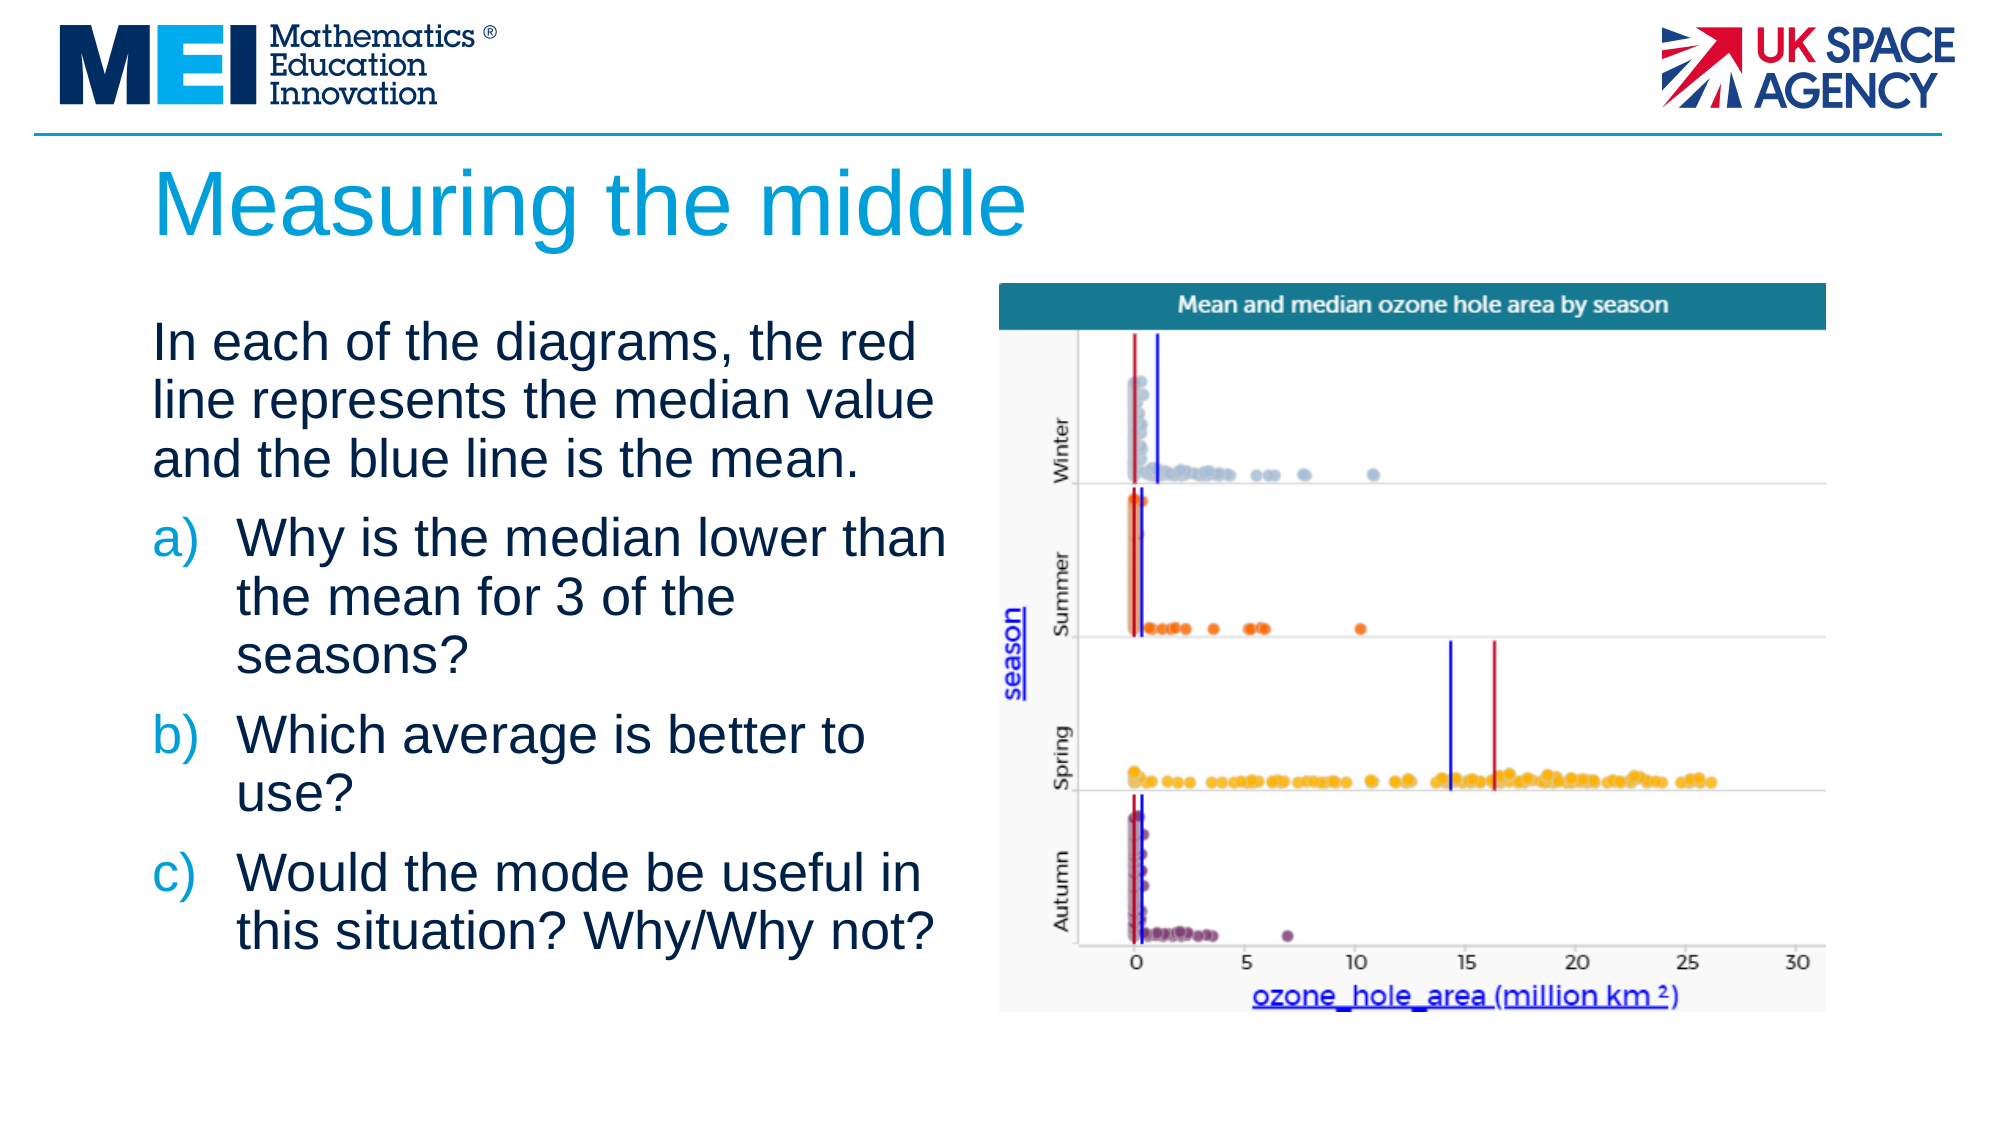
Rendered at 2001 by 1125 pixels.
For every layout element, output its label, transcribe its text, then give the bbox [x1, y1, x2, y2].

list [999, 283, 1826, 1012]
picture [34, 0, 522, 130]
title Measuring the middle [137, 148, 1863, 271]
list In each of the diagrams, the red line represents the median value and the blue line is the mean. Why is the median lower than the mean for 3 of the seasons? Which average is better to use? Would the mode be useful in this situation? Why/Why not? [137, 306, 986, 1035]
picture [1647, 0, 1966, 130]
